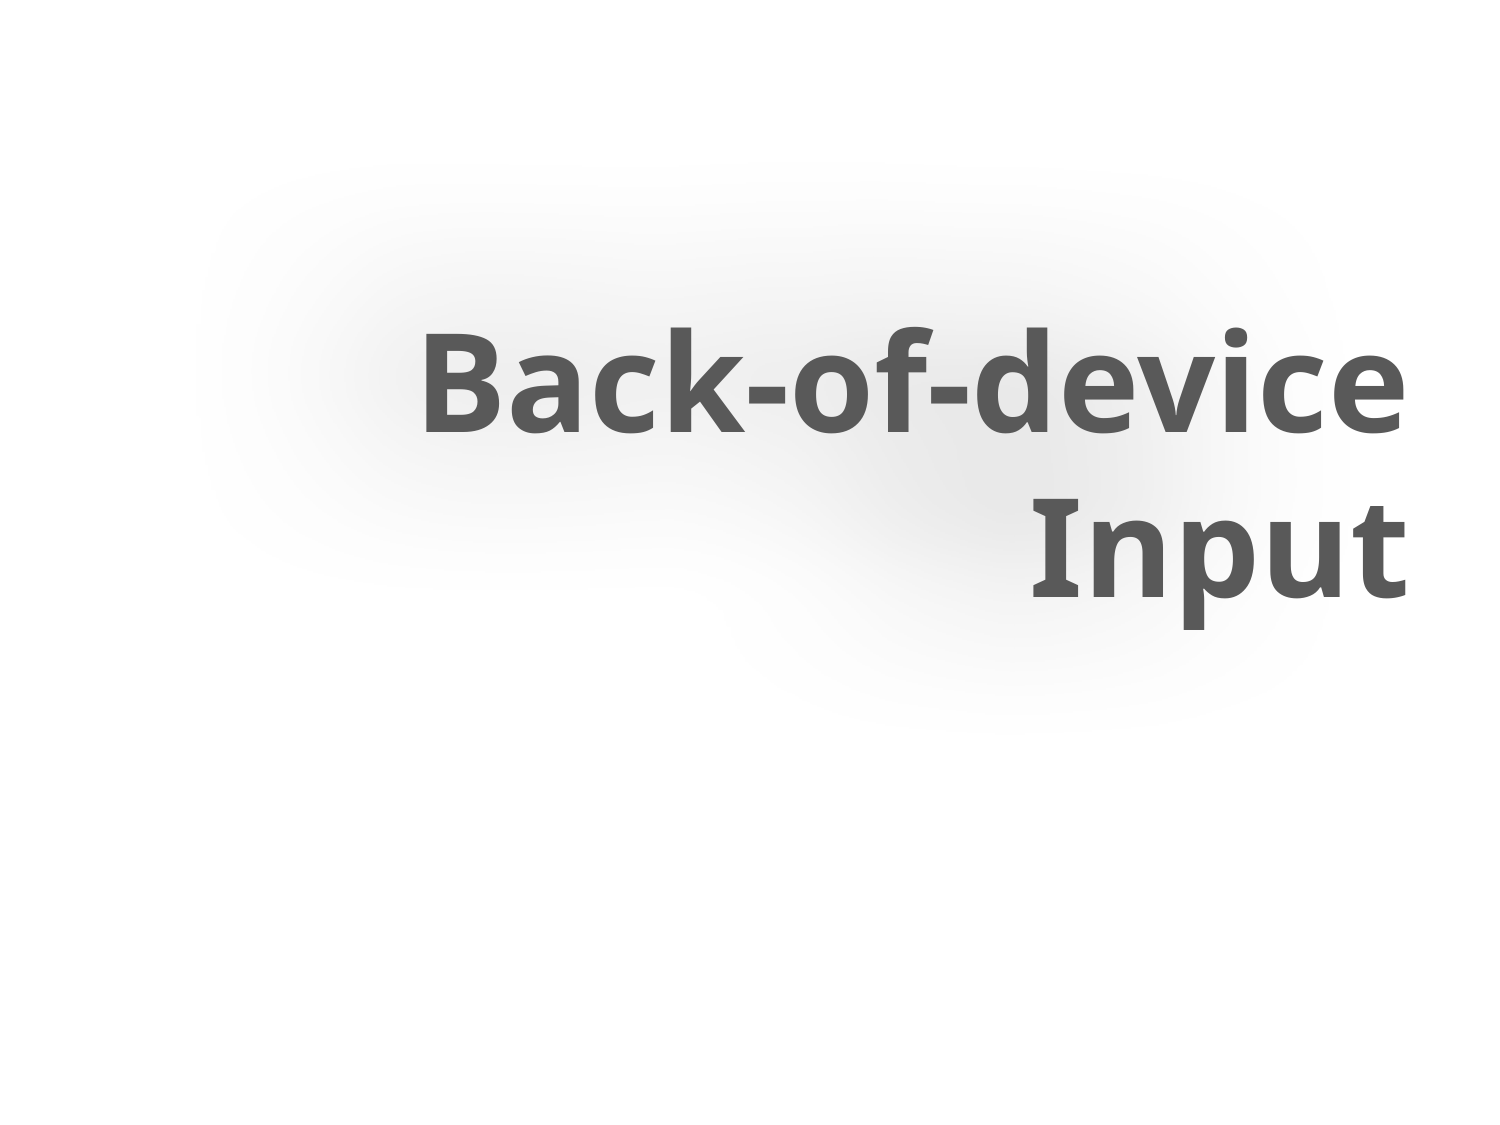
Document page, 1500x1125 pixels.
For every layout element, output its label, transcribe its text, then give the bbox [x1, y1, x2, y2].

text_box Back-of-device Input [87, 287, 1425, 633]
